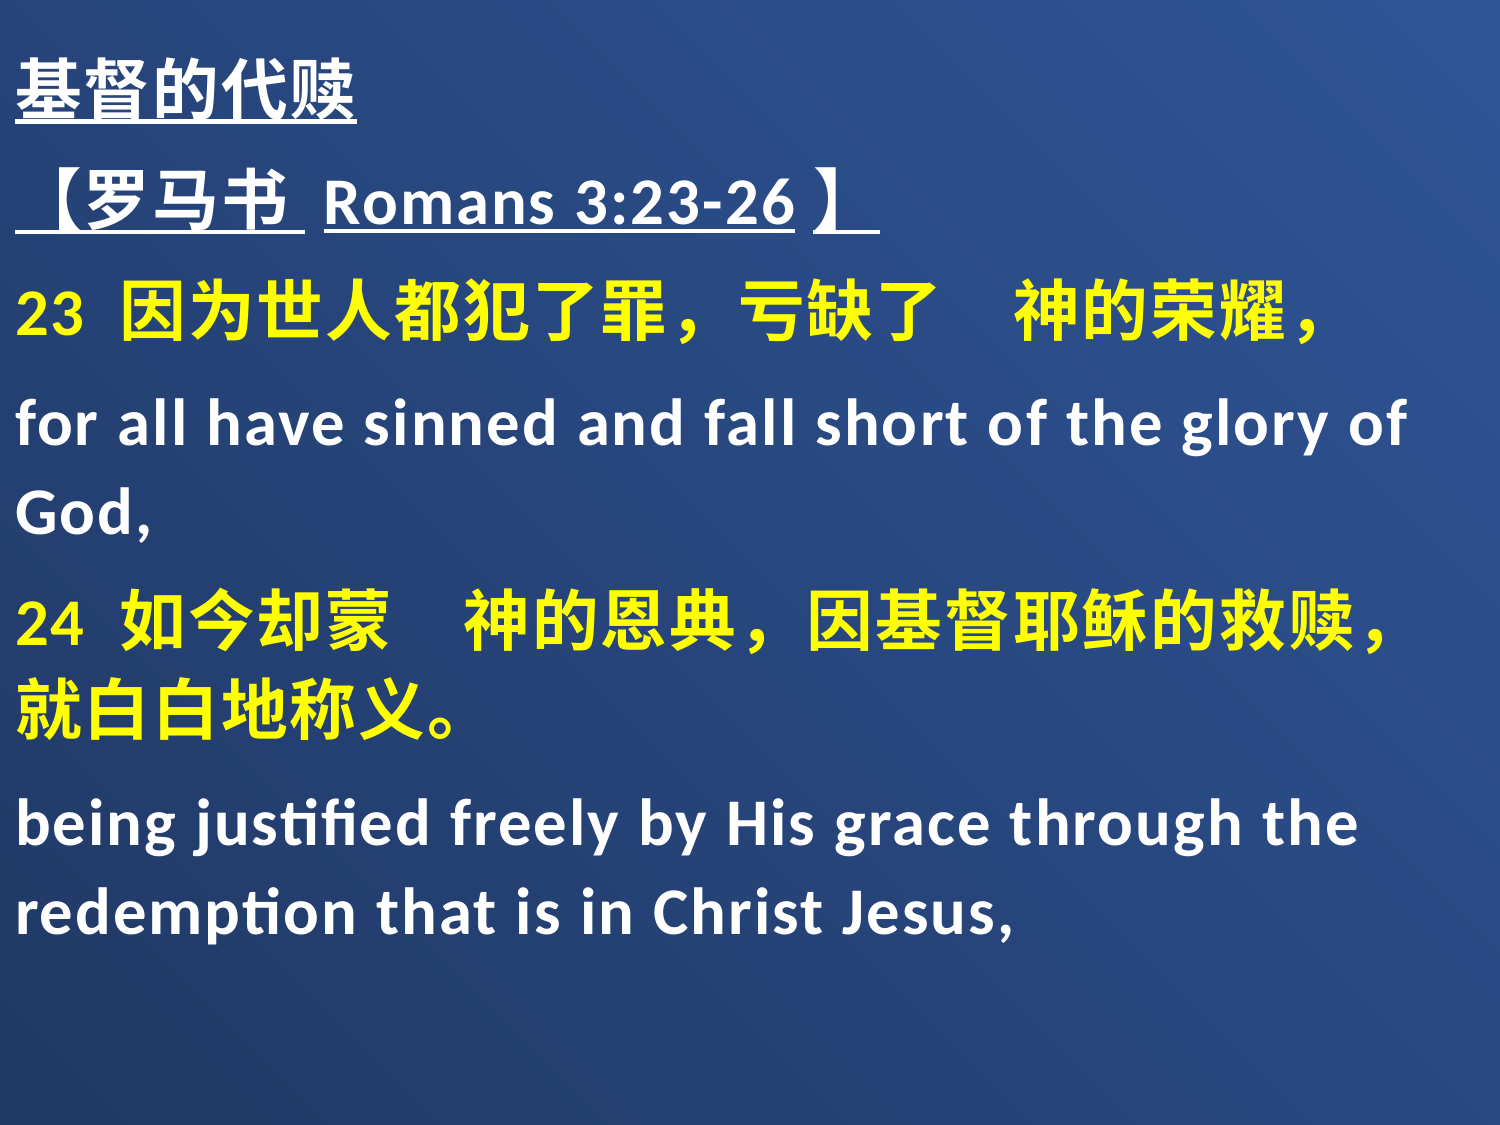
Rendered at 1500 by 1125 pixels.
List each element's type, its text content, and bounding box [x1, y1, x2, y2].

subtitle 基督的代赎 【罗马书 Romans 3:23-26】 23 因为世人都犯了罪，亏缺了 神的荣耀， for all have sinned and fall short of the glory of God, 24 如今却蒙 神的恩典，因基督耶稣的救赎，就白白地称义。 being justified freely by His grace through the redemption that is in Christ Jesus, [0, 0, 1500, 1125]
